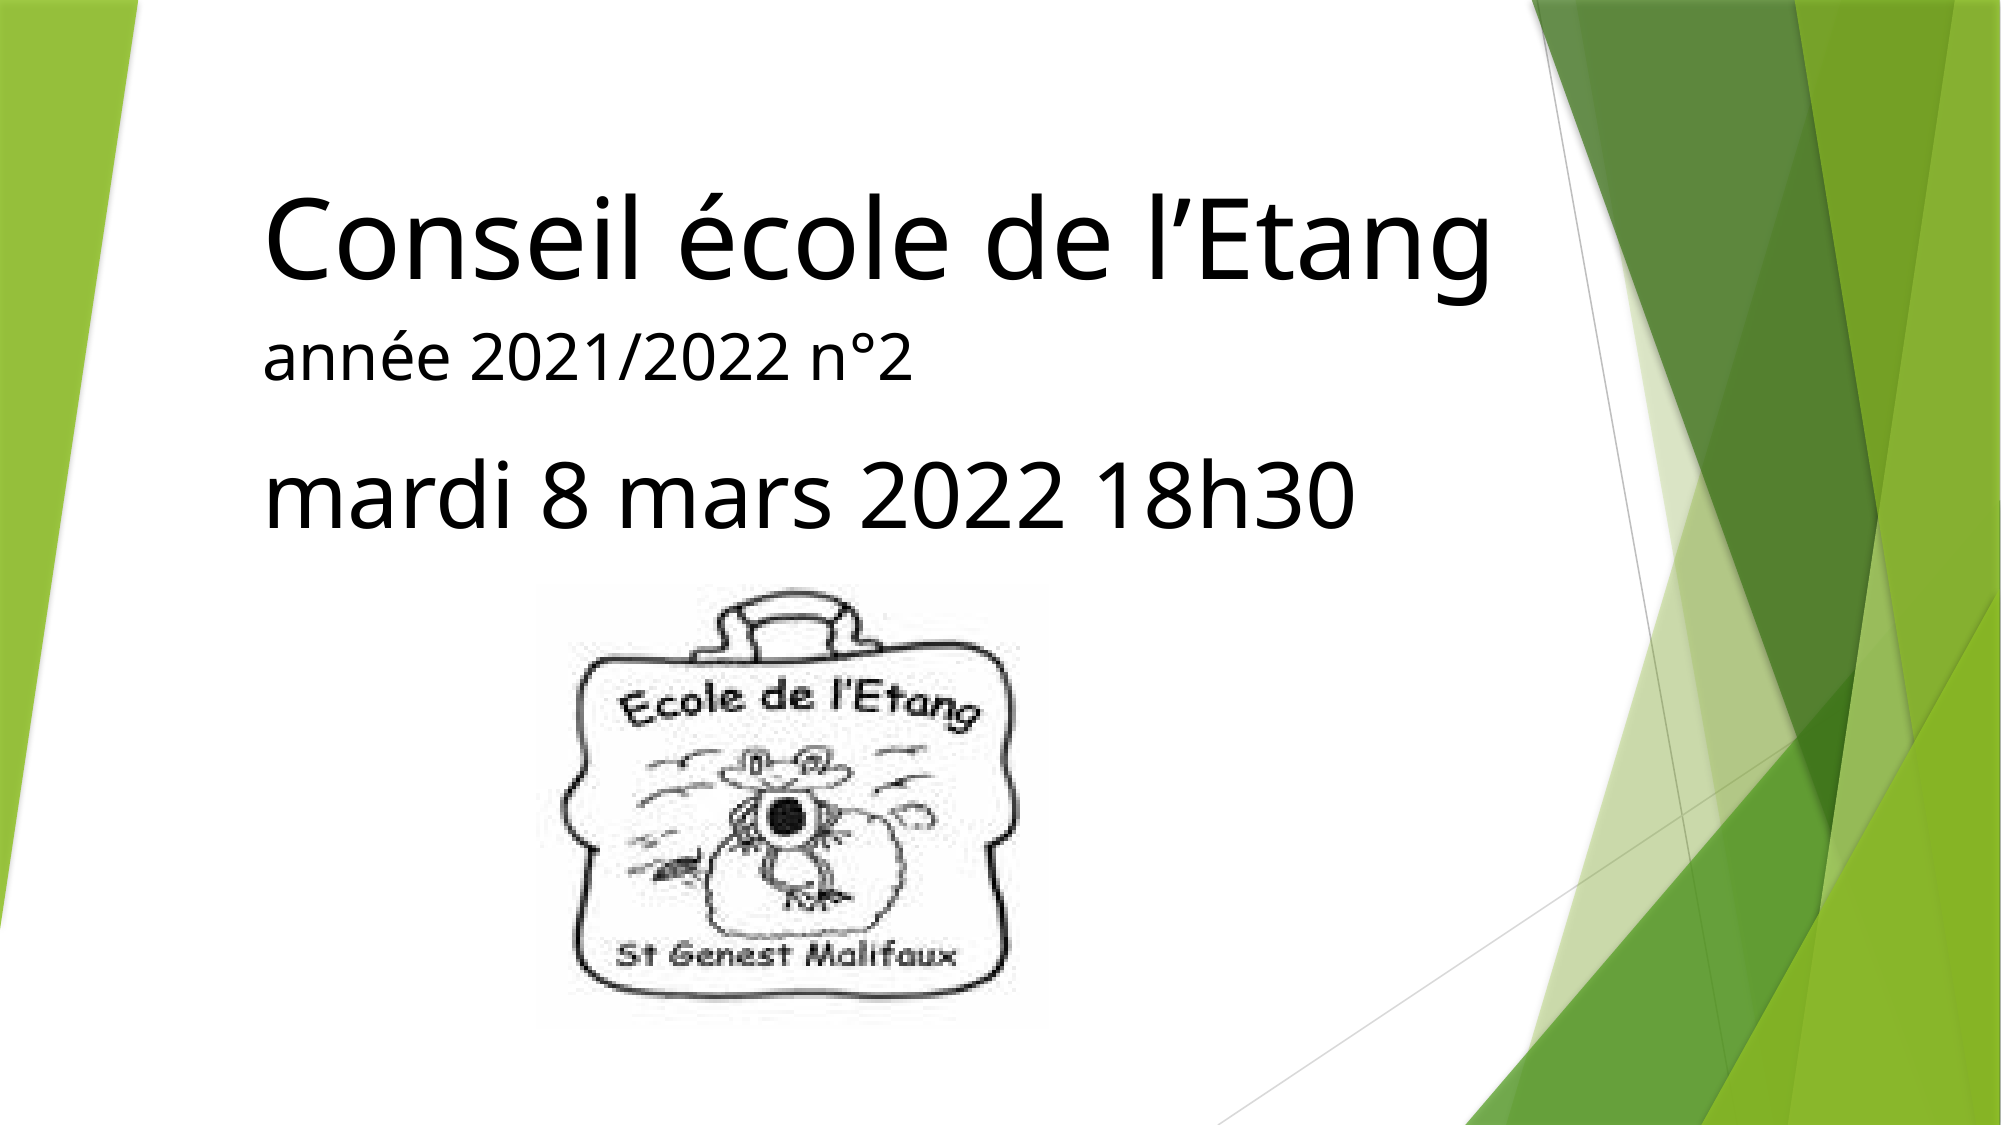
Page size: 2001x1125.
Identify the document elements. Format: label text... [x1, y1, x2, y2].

picture [536, 583, 1049, 1030]
title Conseil école de l’Etang année 2021/2022 n°2 mardi 8 mars 2022 18h30 [247, 394, 1522, 665]
